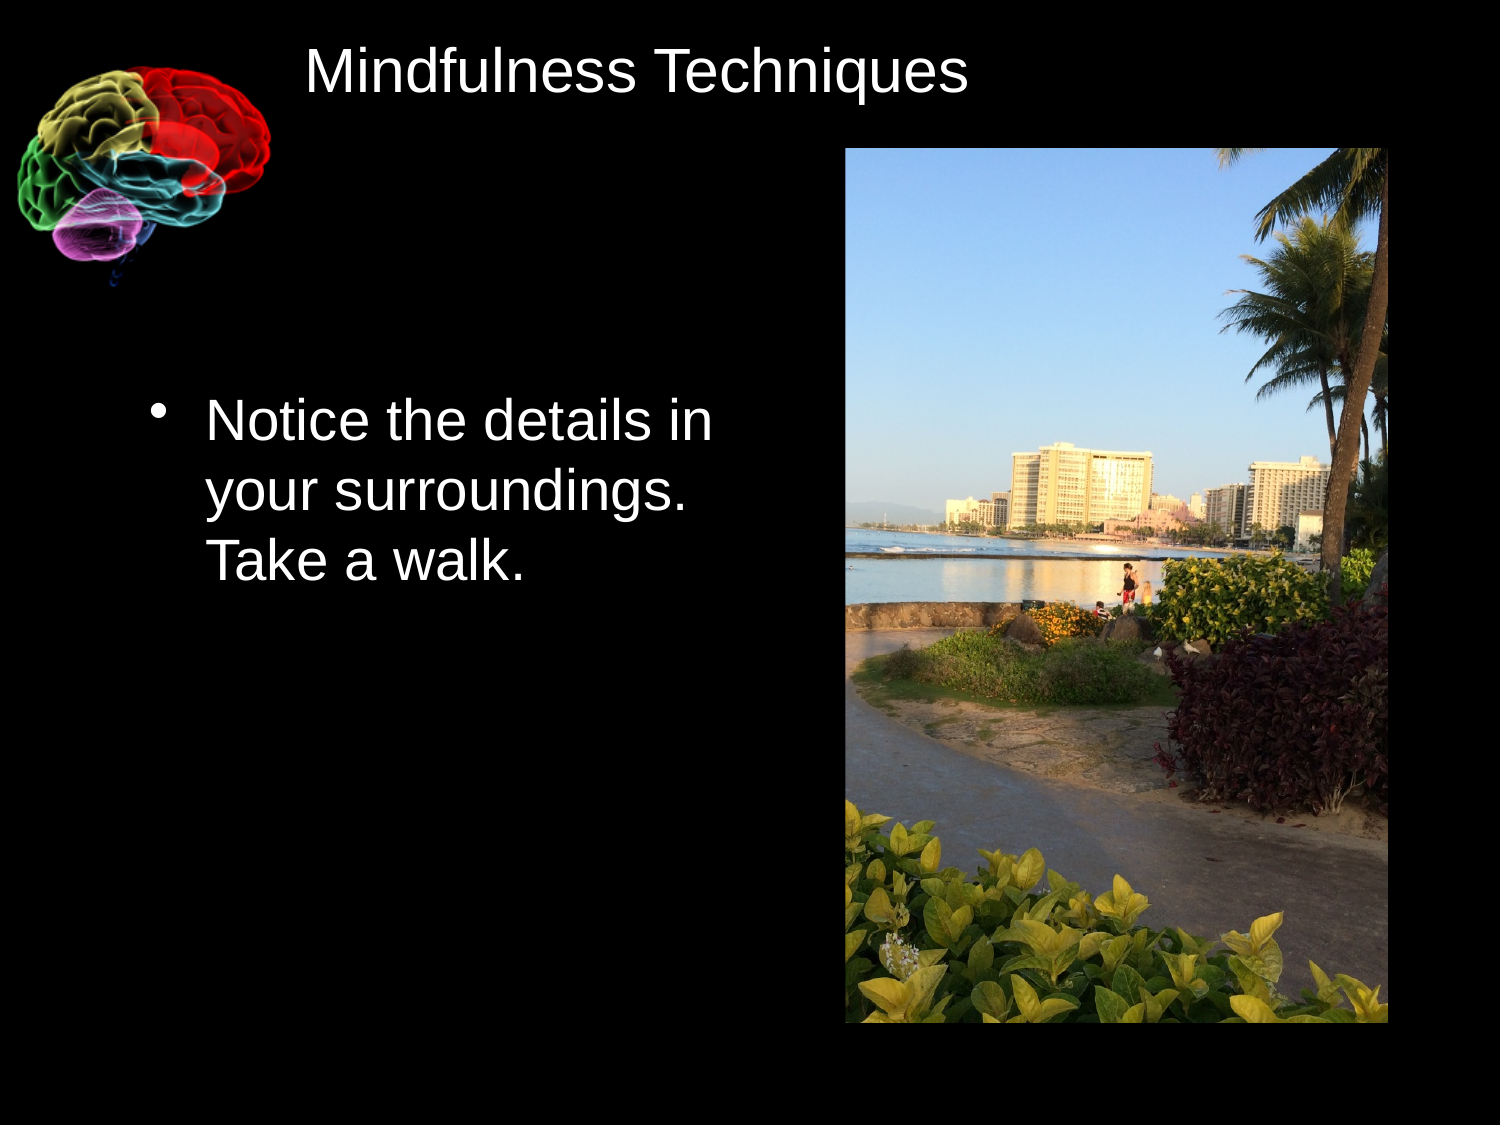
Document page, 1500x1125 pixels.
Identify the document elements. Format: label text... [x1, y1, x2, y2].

list Notice the details in your surroundings. Take a walk. [133, 374, 747, 789]
picture [0, 0, 1500, 1125]
title Mindfulness Techniques [289, 30, 1282, 115]
